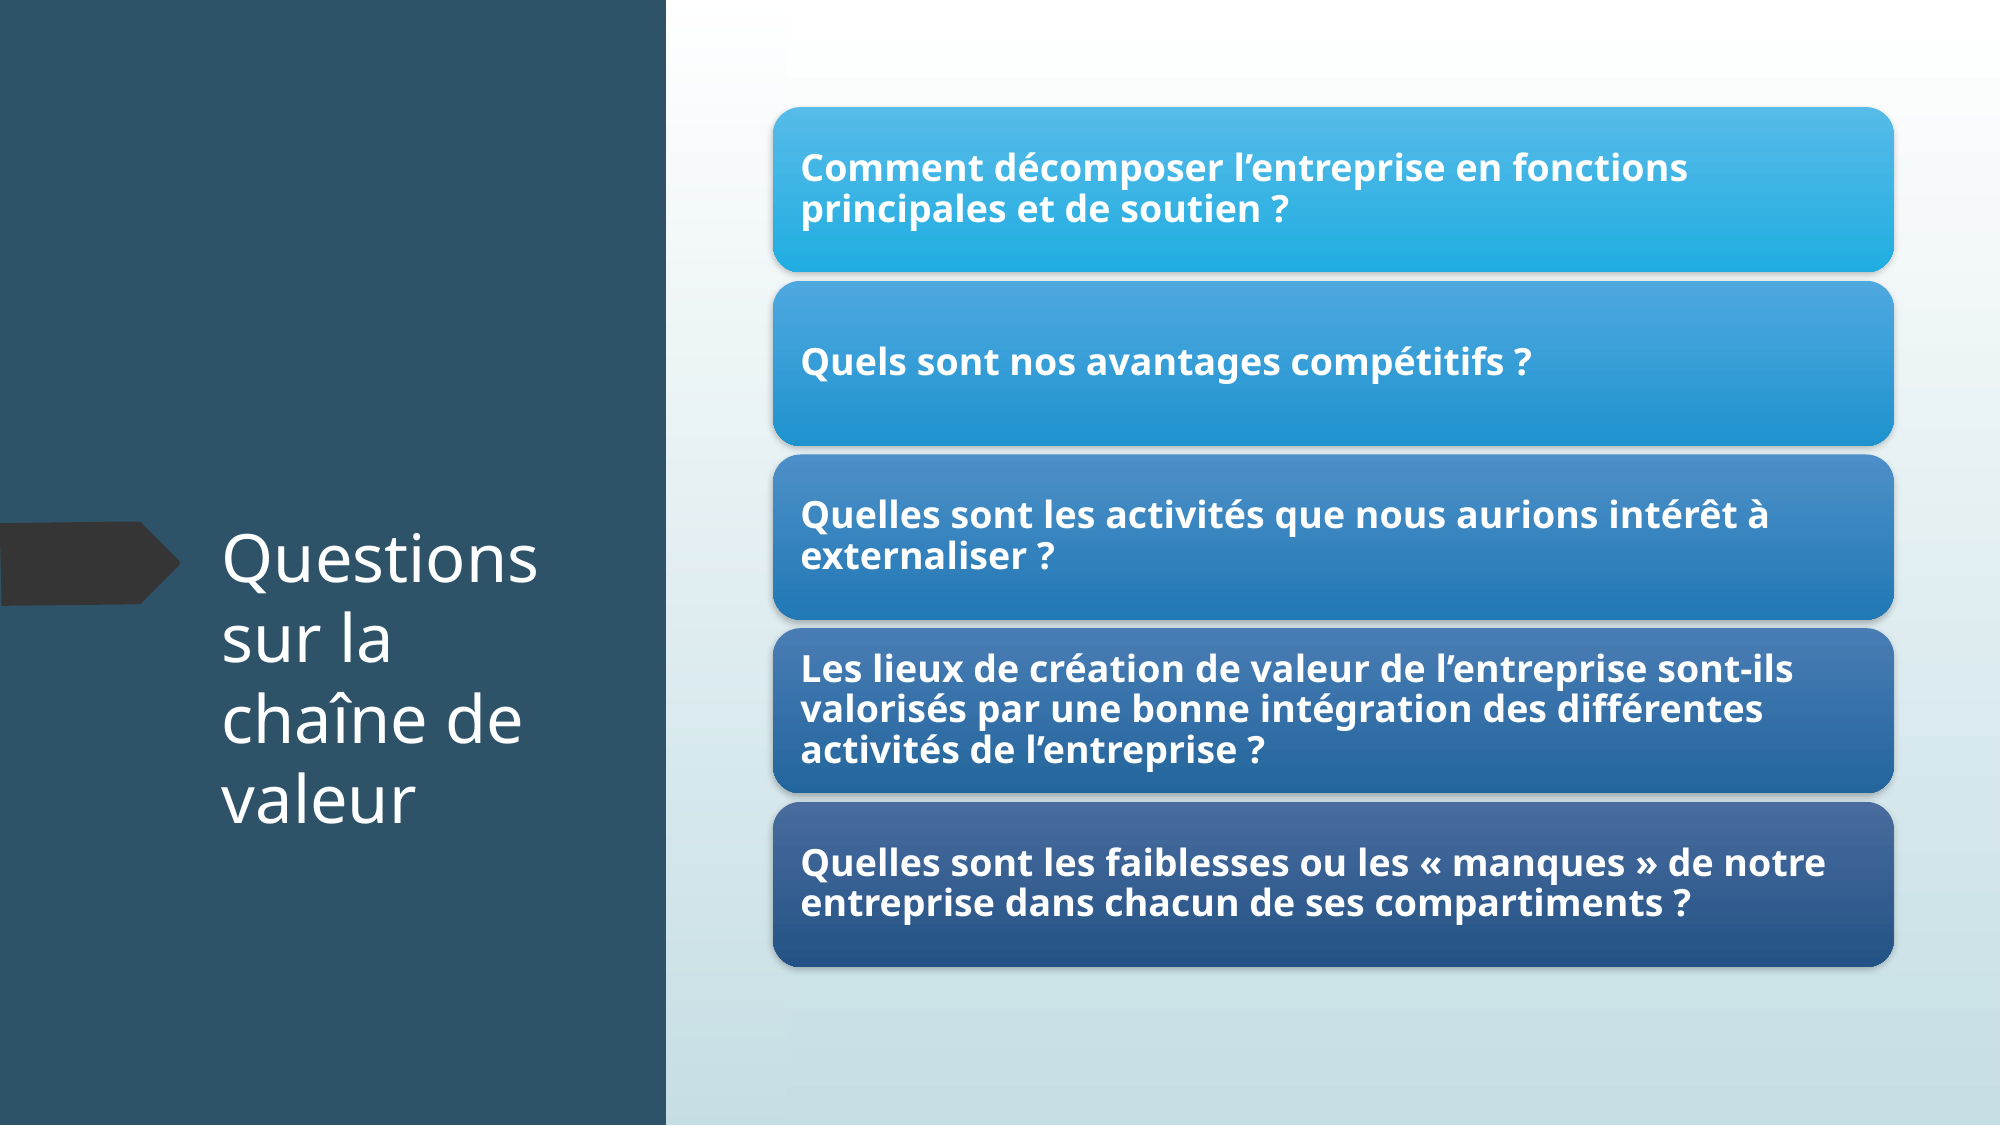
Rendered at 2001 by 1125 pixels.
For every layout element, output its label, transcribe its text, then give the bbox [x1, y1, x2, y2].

text_box [785, 0, 2000, 1125]
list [772, 104, 1895, 970]
text_box [0, 521, 181, 606]
text_box [0, 0, 667, 1125]
title Questions sur la chaîne de valeur [206, 508, 610, 1006]
